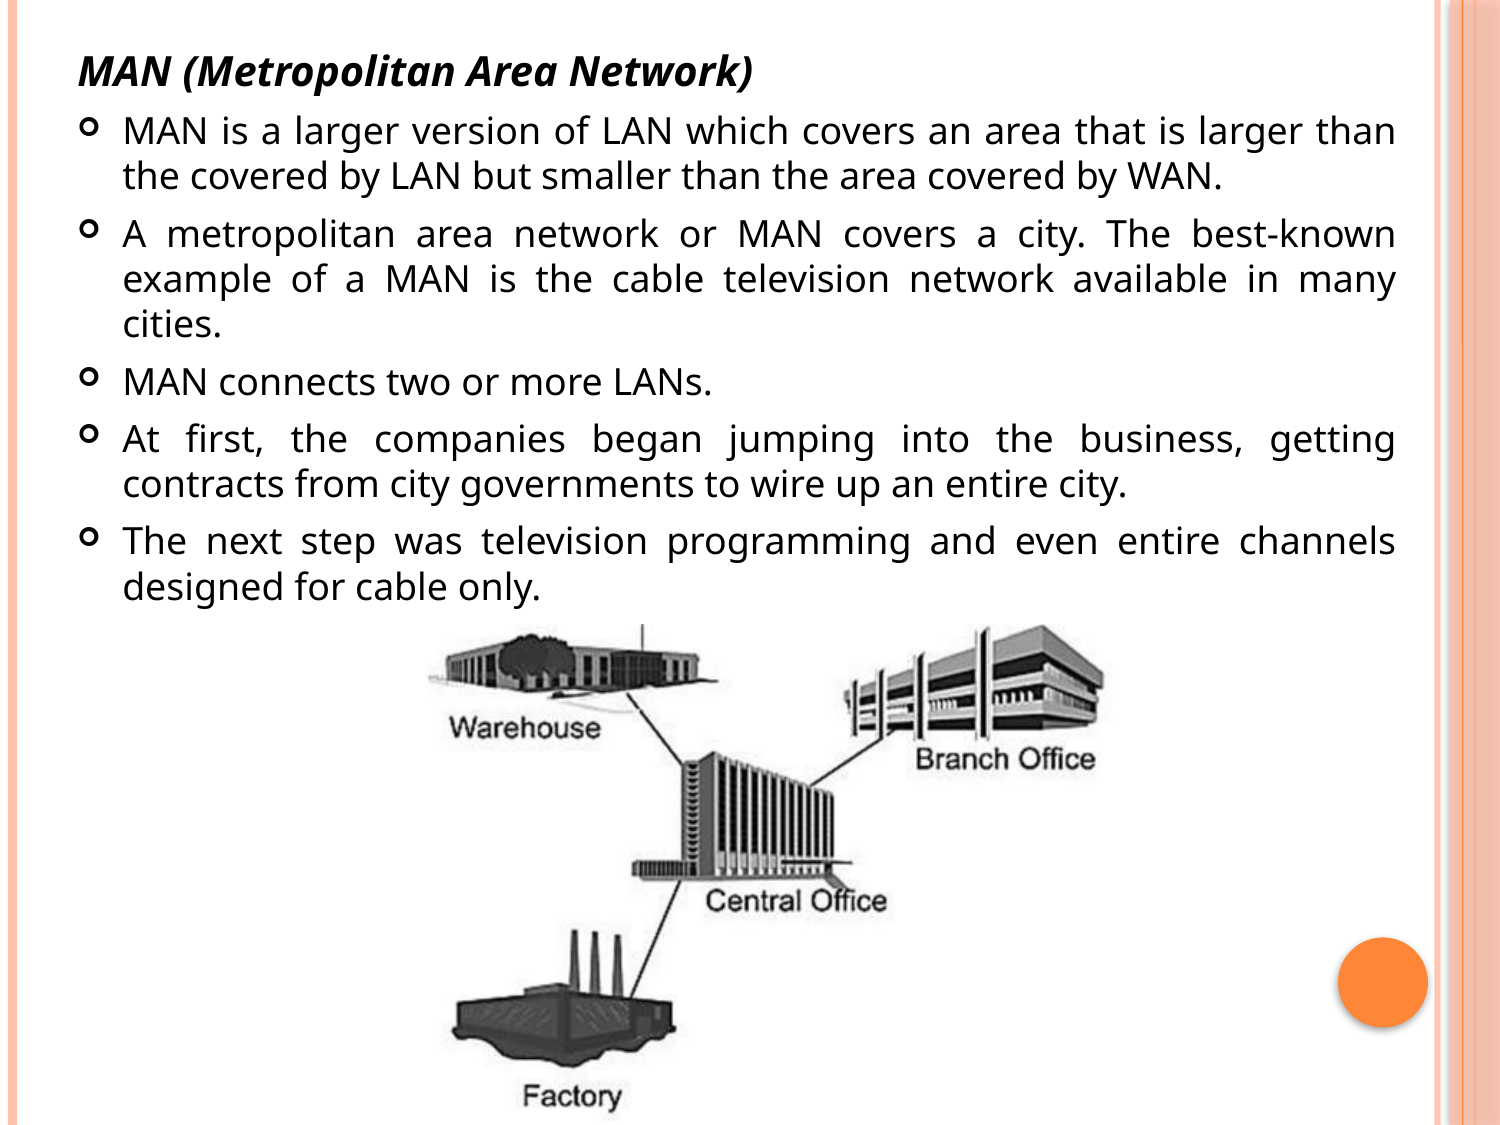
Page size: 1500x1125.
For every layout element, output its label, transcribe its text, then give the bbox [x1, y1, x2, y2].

list MAN (Metropolitan Area Network) MAN is a larger version of LAN which covers an area that is larger than the covered by LAN but smaller than the area covered by WAN. A metropolitan area network or MAN covers a city. The best-known example of a MAN is the cable television network available in many cities. MAN connects two or more LANs. At first, the companies began jumping into the business, getting contracts from city governments to wire up an entire city. The next step was television programming and even entire channels designed for cable only. [62, 37, 1413, 837]
picture [424, 624, 1113, 1125]
